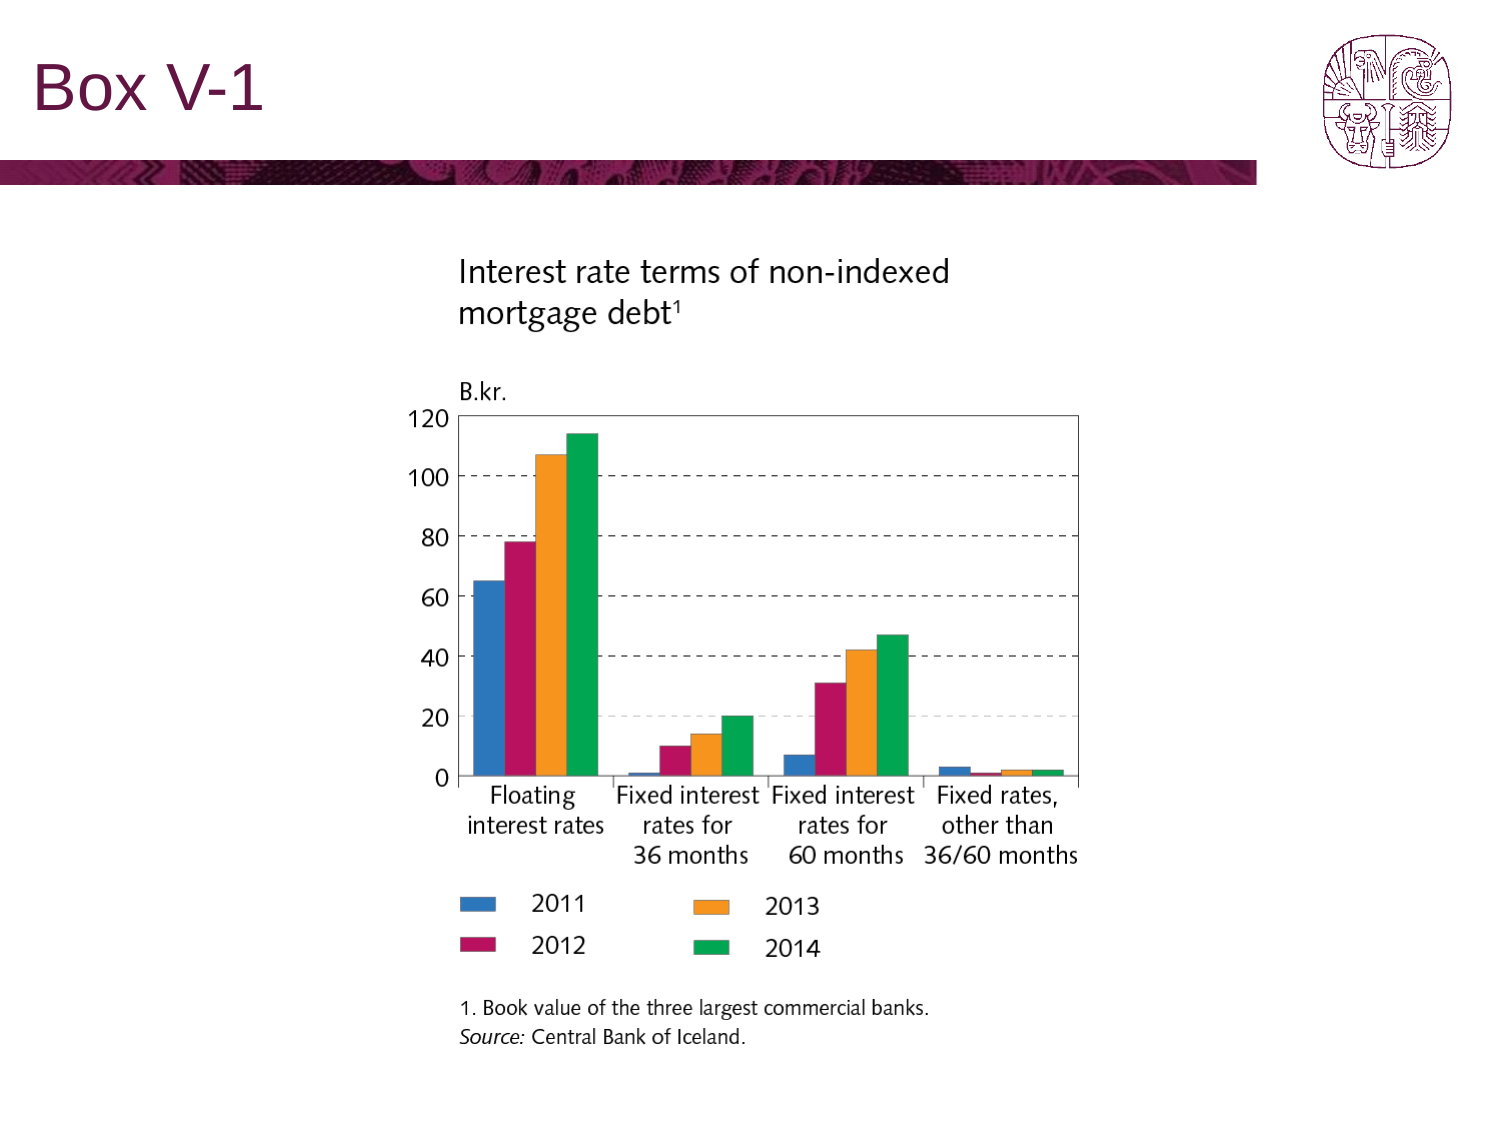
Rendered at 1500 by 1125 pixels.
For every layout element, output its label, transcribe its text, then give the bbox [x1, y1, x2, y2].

picture [407, 255, 1079, 1050]
picture [1316, 31, 1456, 173]
picture [0, 160, 1258, 185]
title Box V-1 [17, 19, 1247, 149]
